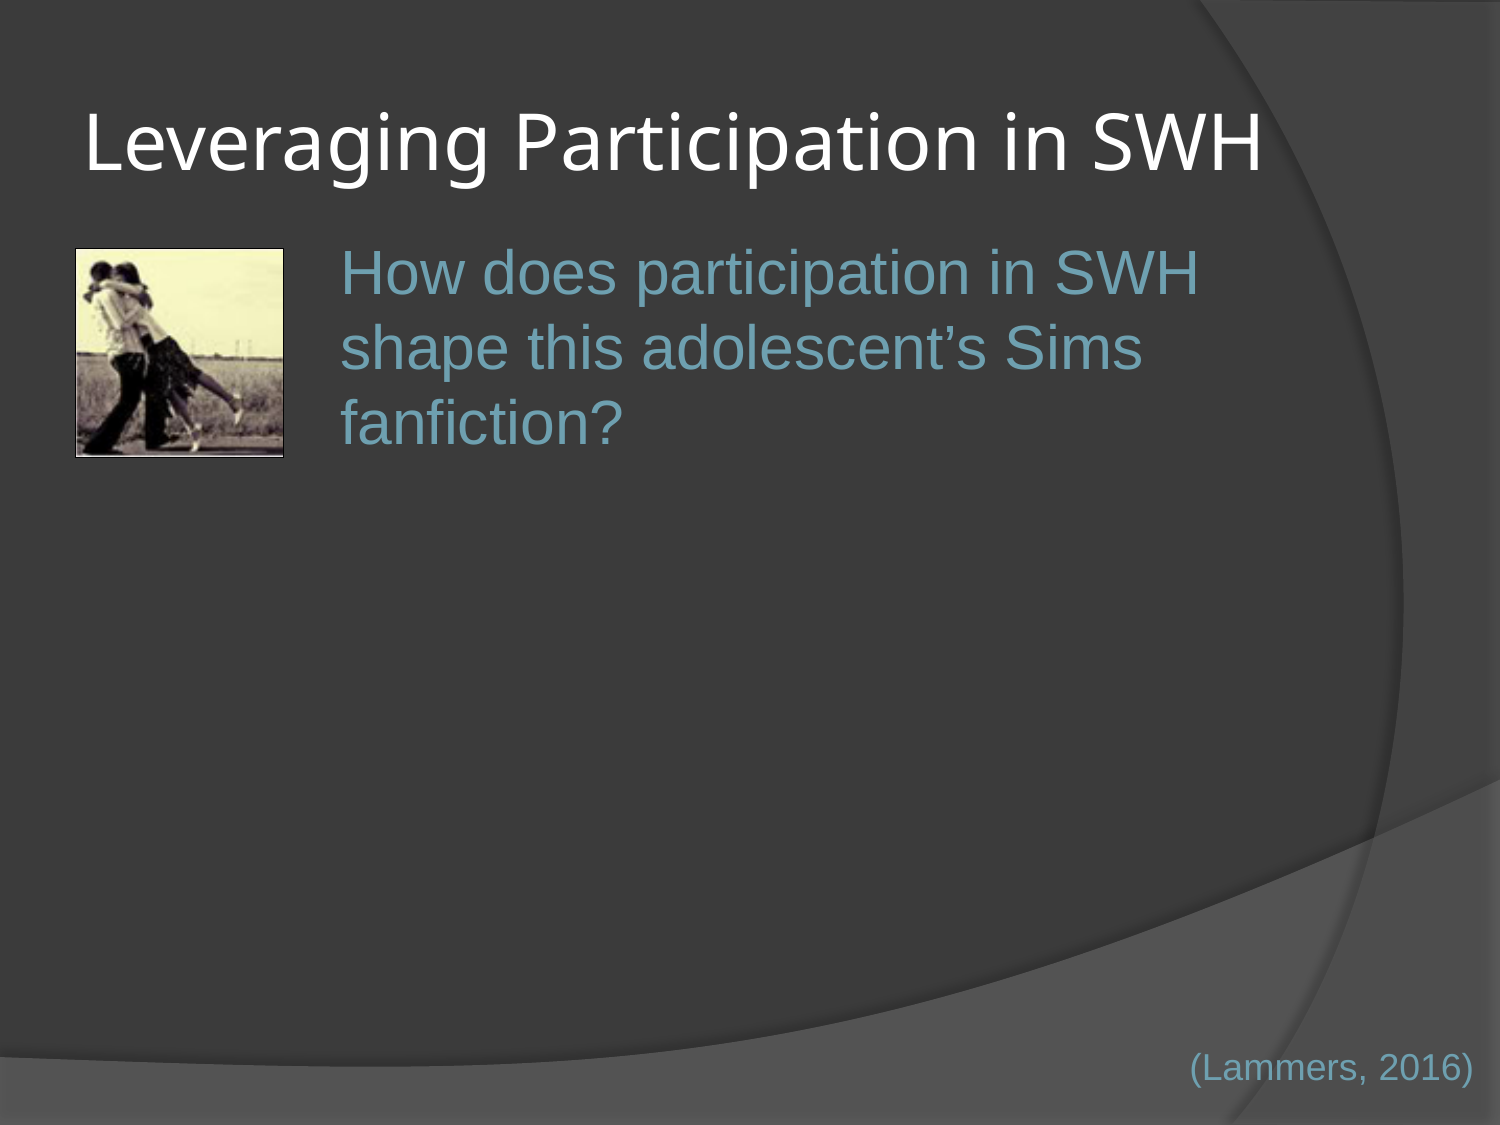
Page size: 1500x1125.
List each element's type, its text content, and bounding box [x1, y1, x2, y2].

text_box (Lammers, 2016) [1174, 1035, 1490, 1095]
picture [74, 248, 284, 458]
title Leveraging Participation in SWH [75, 45, 1341, 233]
text_box How does participation in SWH shape this adolescent’s Sims fanfiction? [325, 225, 1341, 690]
